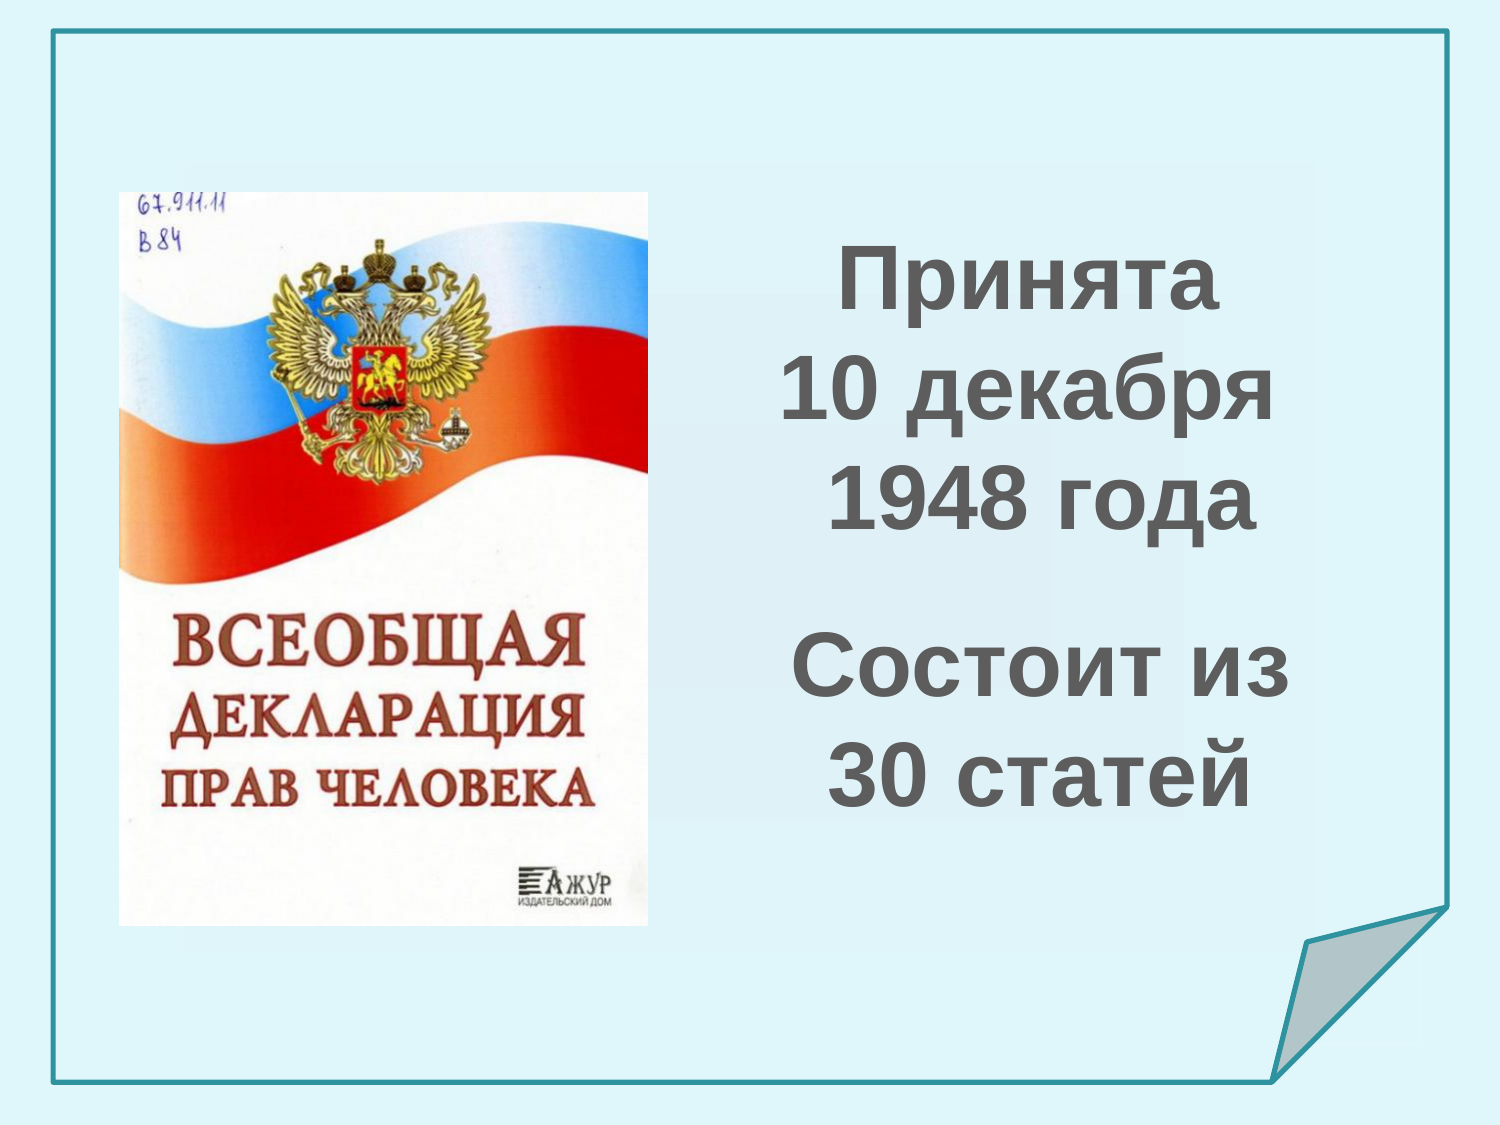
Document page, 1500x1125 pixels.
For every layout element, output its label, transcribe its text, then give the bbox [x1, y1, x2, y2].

text_box [50, 28, 1450, 1085]
picture [118, 192, 648, 926]
text_box Принята 10 декабря 1948 года [764, 210, 1319, 556]
text_box Состоит из 30 статей [775, 597, 1307, 833]
